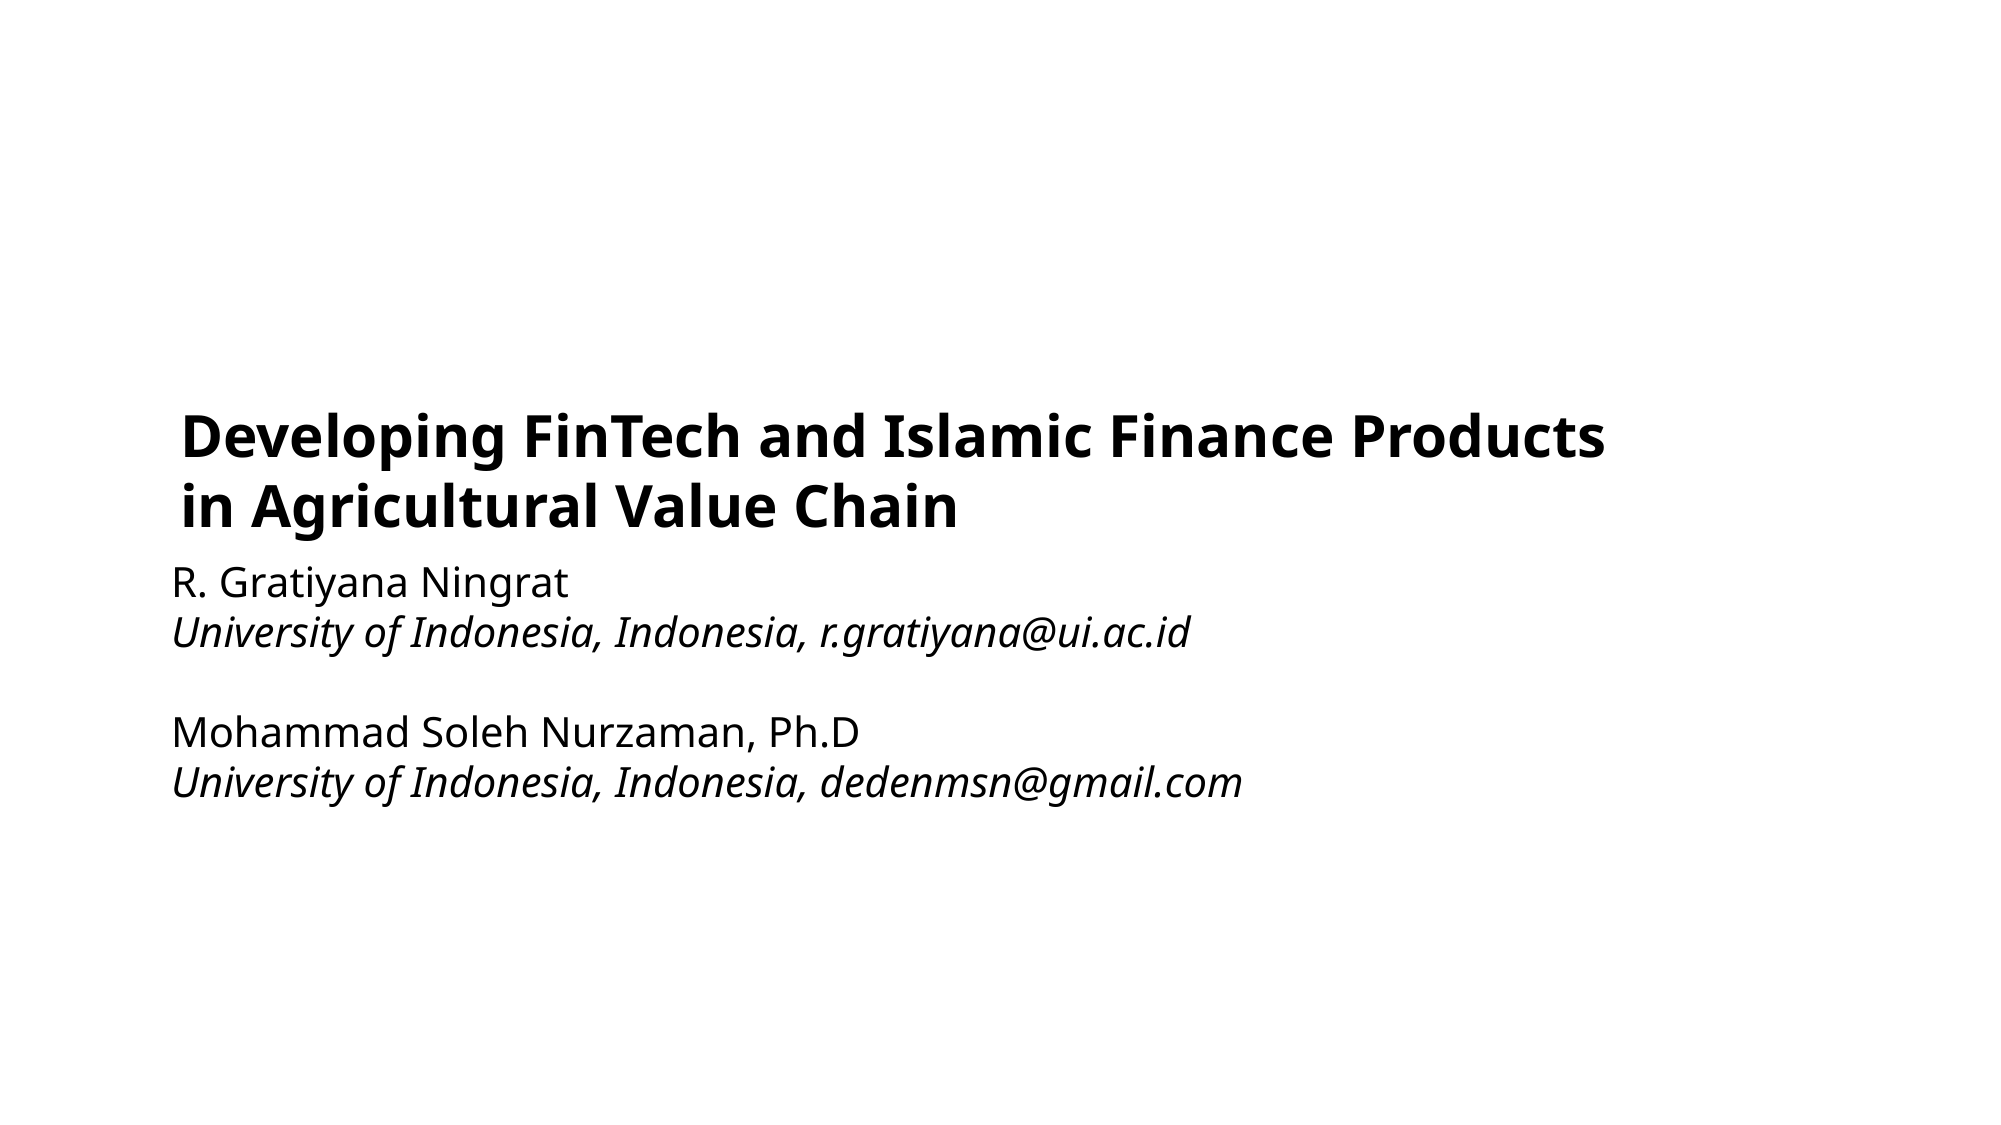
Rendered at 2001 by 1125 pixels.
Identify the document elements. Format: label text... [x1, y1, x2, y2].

text_box R. Gratiyana Ningrat University of Indonesia, Indonesia, r.gratiyana@ui.ac.id Mohammad Soleh Nurzaman, Ph.D University of Indonesia, Indonesia, dedenmsn@gmail.com [156, 548, 1270, 814]
text_box Developing FinTech and Islamic Finance Products in Agricultural Value Chain [165, 391, 1638, 547]
